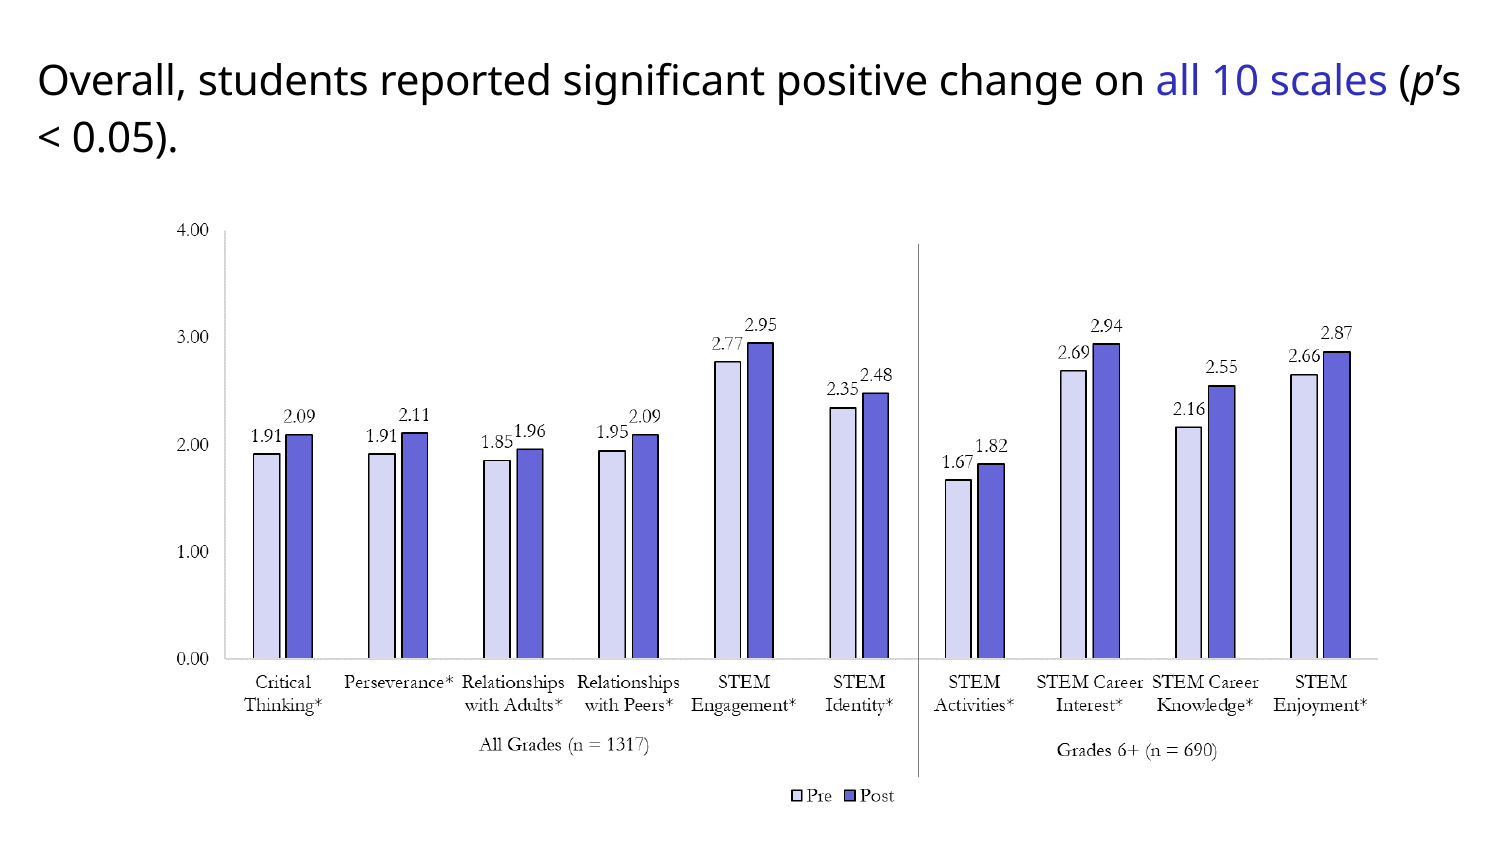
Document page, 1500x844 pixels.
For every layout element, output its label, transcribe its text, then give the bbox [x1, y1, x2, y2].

picture [91, 205, 1409, 819]
title Overall, students reported significant positive change on all 10 scales (p’s < 0.05). [22, 35, 1500, 181]
